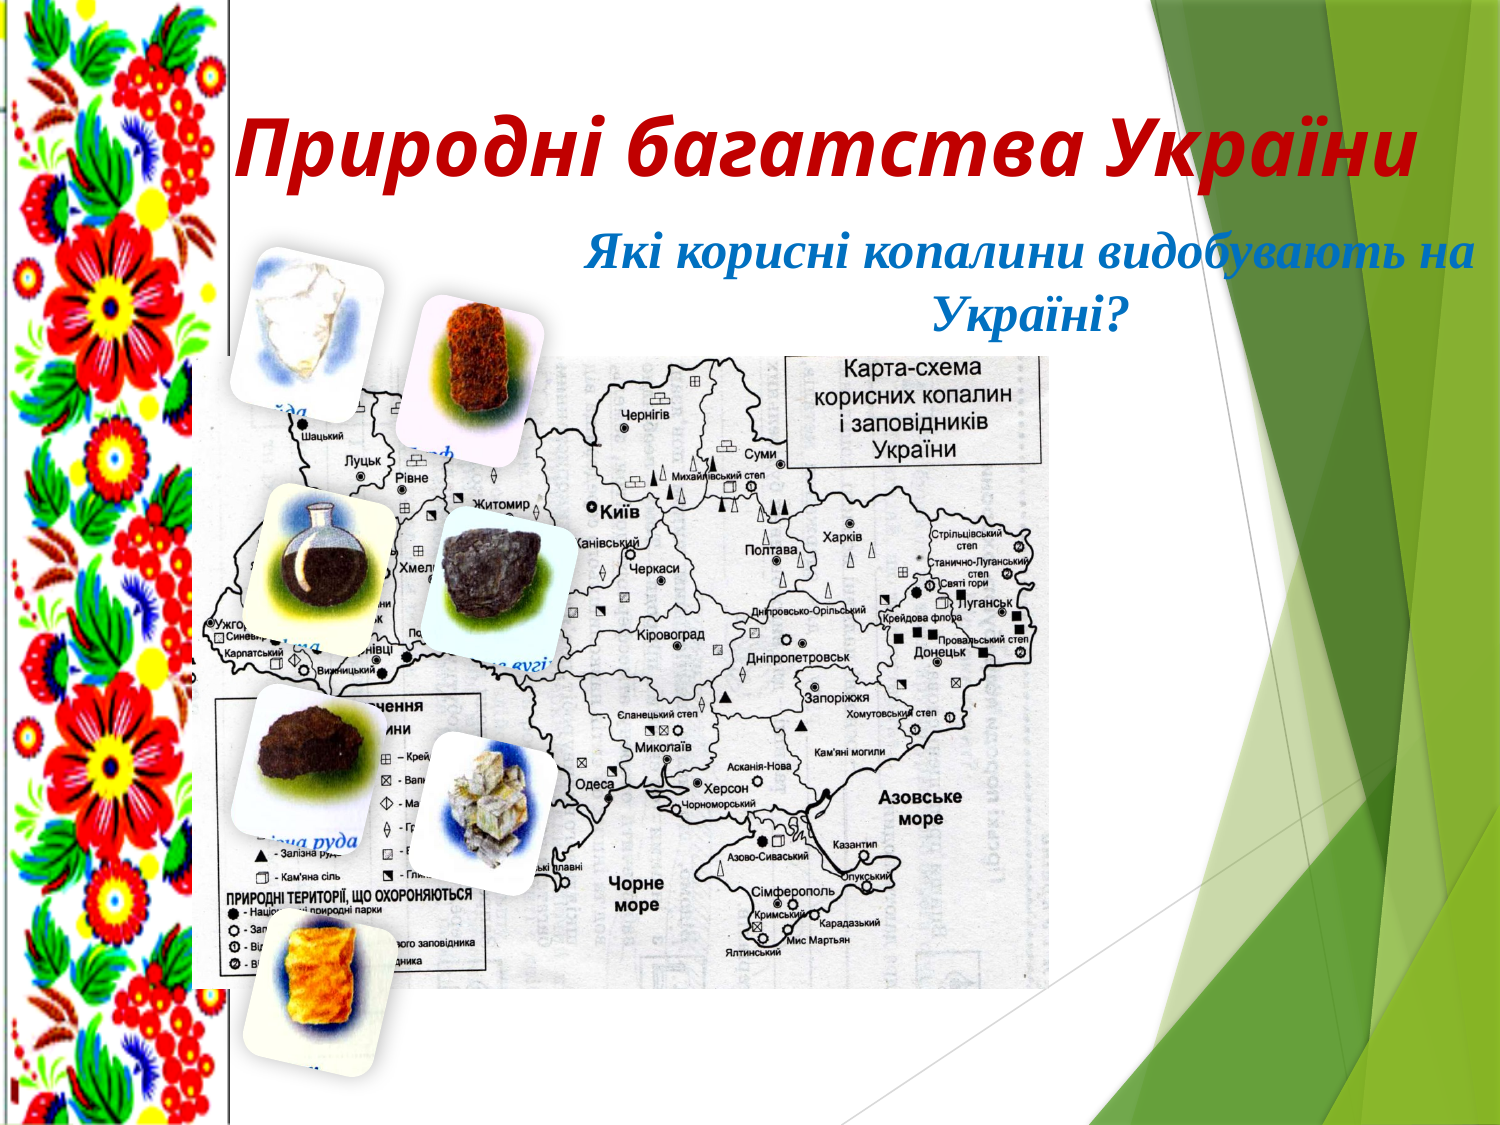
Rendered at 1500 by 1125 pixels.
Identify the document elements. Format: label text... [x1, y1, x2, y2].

picture [430, 514, 569, 664]
picture [242, 916, 390, 1077]
picture [235, 247, 385, 416]
picture [418, 739, 548, 889]
text_box Природні багатства України [218, 75, 1436, 213]
picture [406, 294, 545, 461]
picture [0, 0, 229, 1125]
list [192, 355, 1049, 990]
picture [253, 491, 386, 650]
text_box Які корисні копалини видобувають на Україні? [513, 208, 1500, 350]
picture [241, 691, 377, 847]
